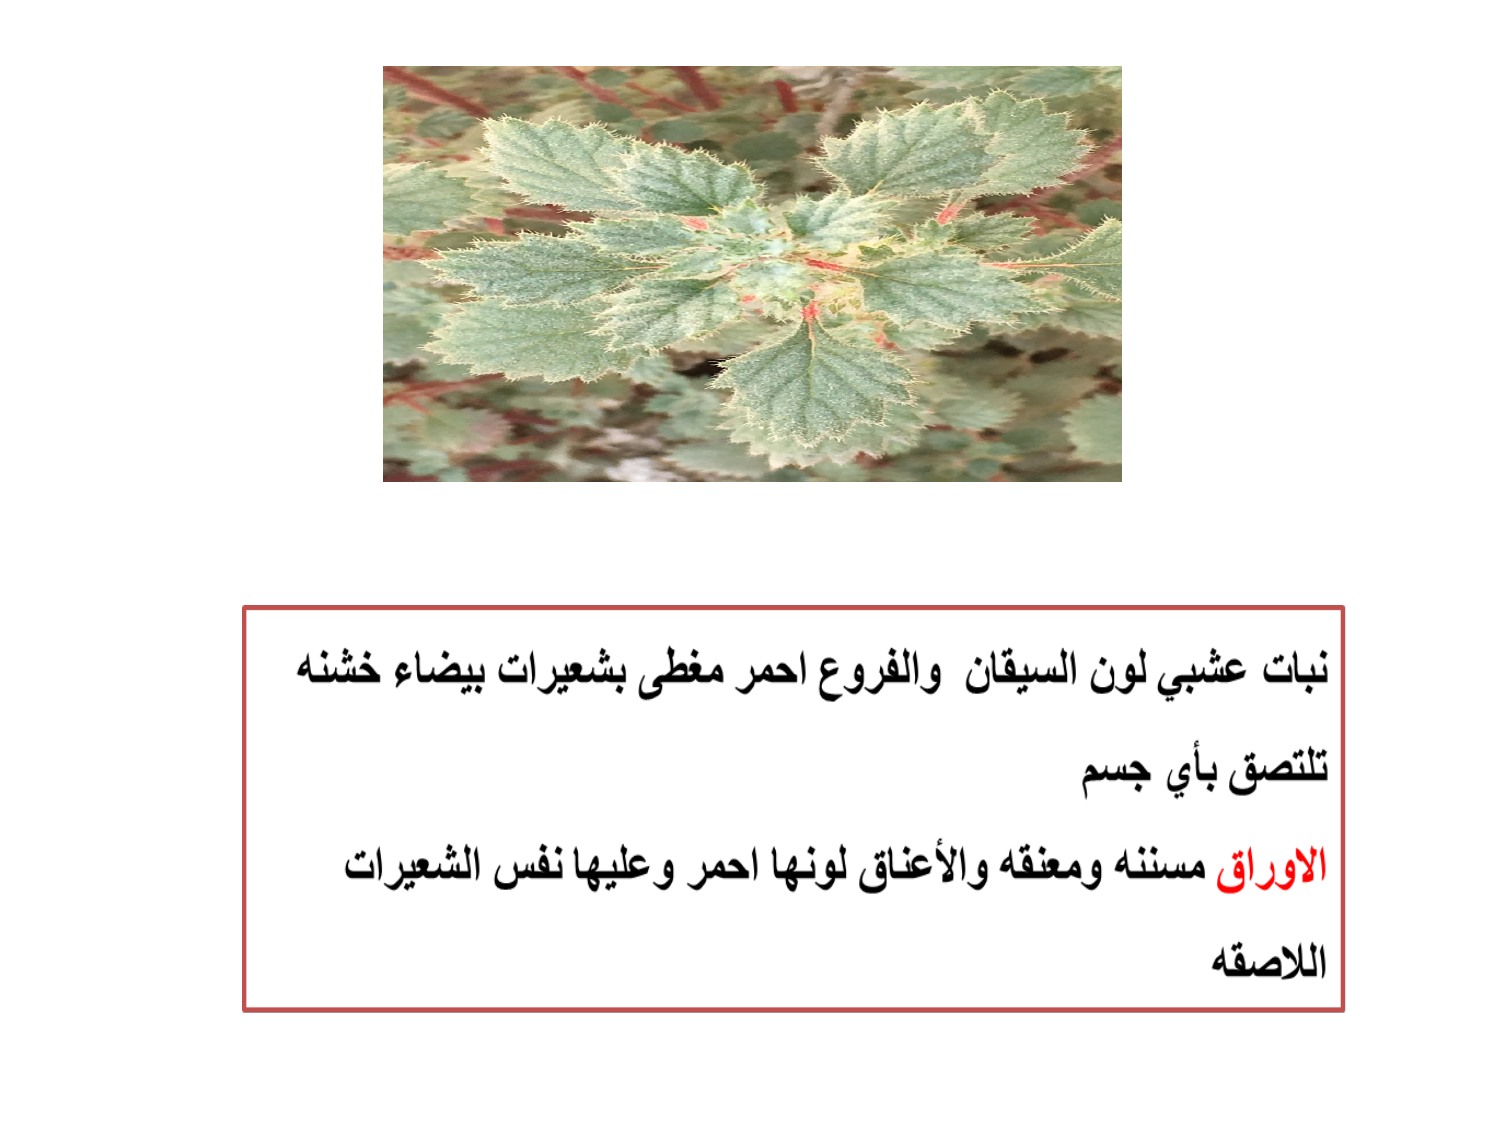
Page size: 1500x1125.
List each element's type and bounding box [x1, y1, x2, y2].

picture [383, 66, 1123, 482]
picture [241, 605, 1355, 1031]
